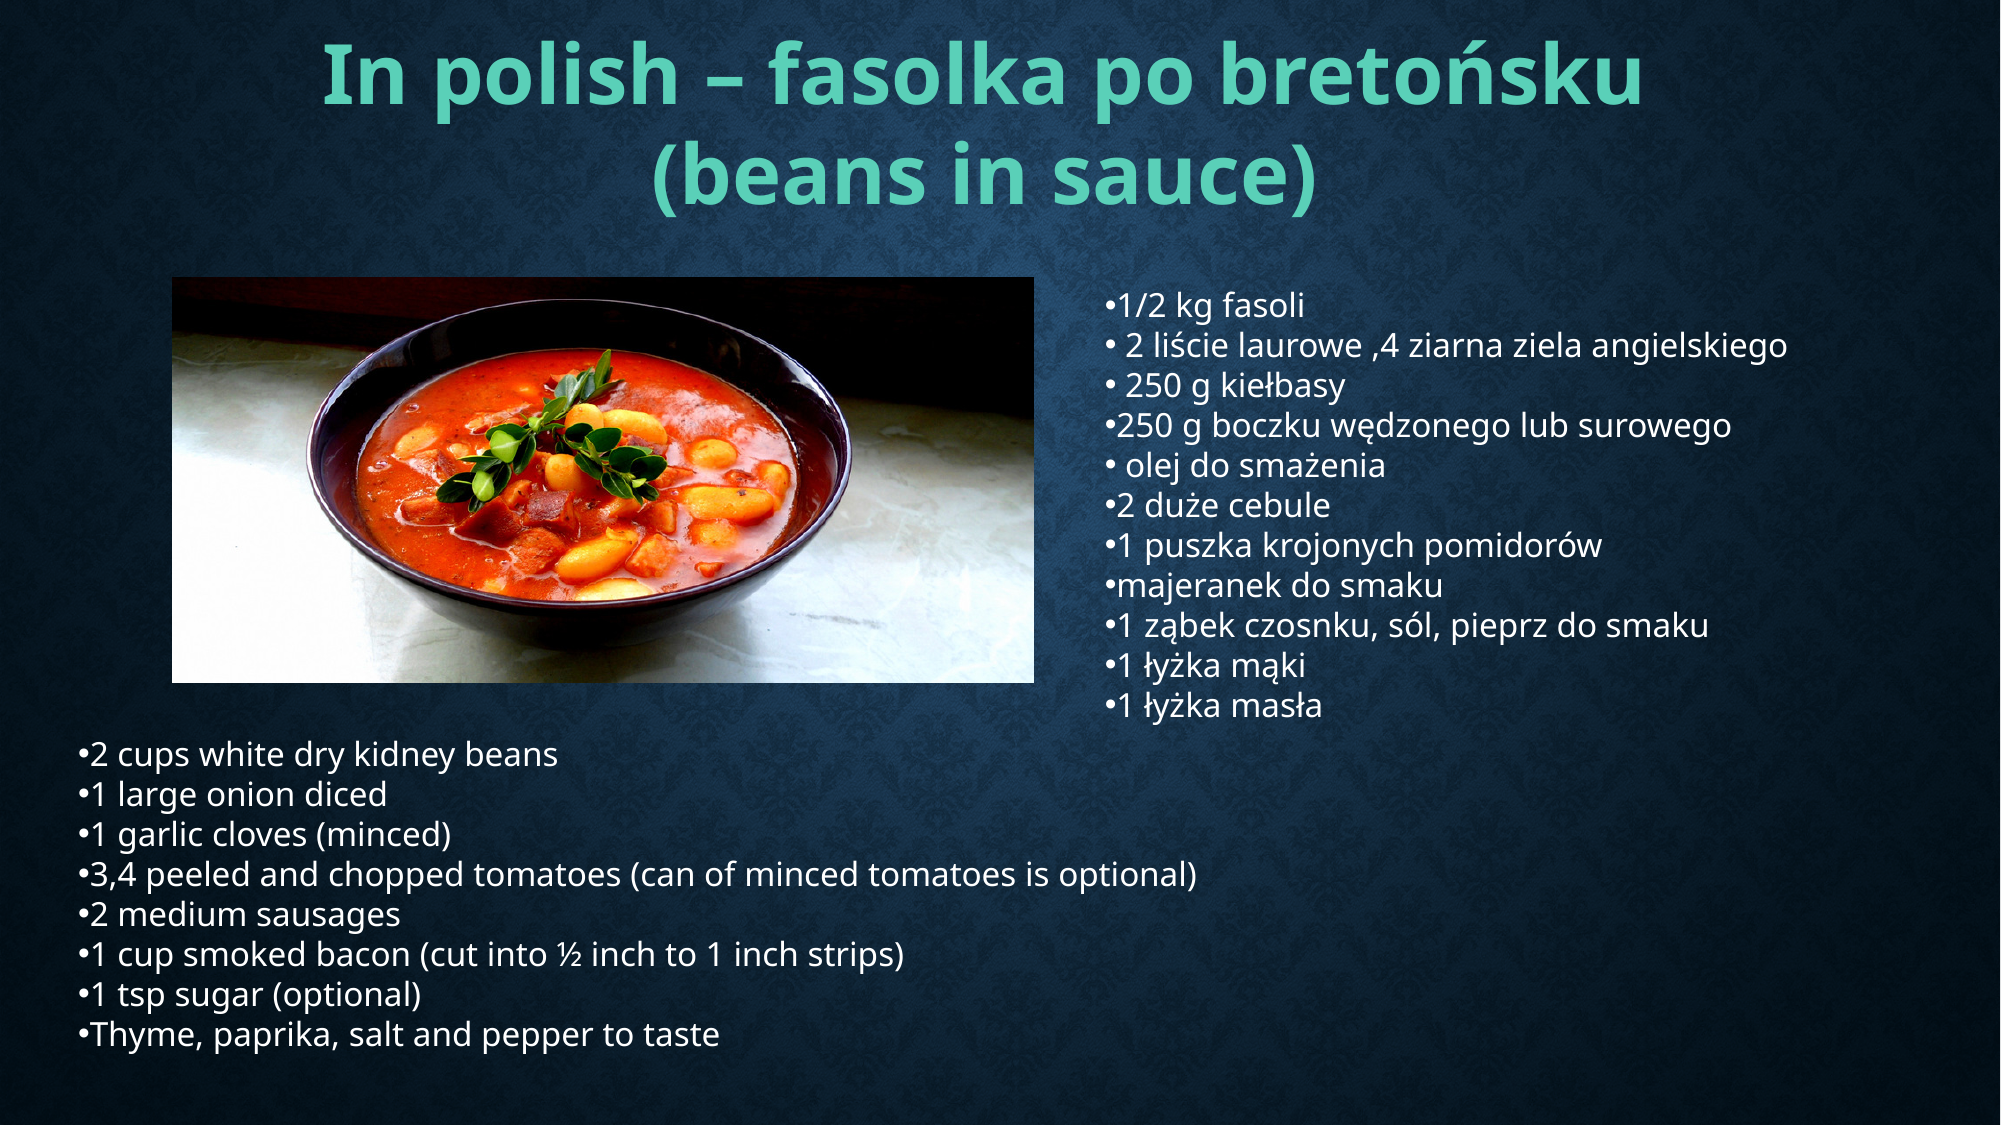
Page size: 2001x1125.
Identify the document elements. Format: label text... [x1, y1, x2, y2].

text_box In polish – fasolka po bretońsku (beans in sauce) [172, 0, 1798, 278]
text_box 1/2 kg fasoli 2 liście laurowe ,4 ziarna ziela angielskiego 250 g kiełbasy 250 g boczku wędzonego lub surowego olej do smażenia 2 duże cebule 1 puszka krojonych pomidorów majeranek do smaku 1 ząbek czosnku, sól, pieprz do smaku 1 łyżka mąki 1 łyżka masła [1090, 277, 1965, 732]
text_box 2 cups white dry kidney beans 1 large onion diced 1 garlic cloves (minced) 3,4 peeled and chopped tomatoes (can of minced tomatoes is optional) 2 medium sausages 1 cup smoked bacon (cut into ½ inch to 1 inch strips) 1 tsp sugar (optional) Thyme, paprika, salt and pepper to taste [63, 726, 1500, 1061]
picture [171, 276, 1035, 683]
